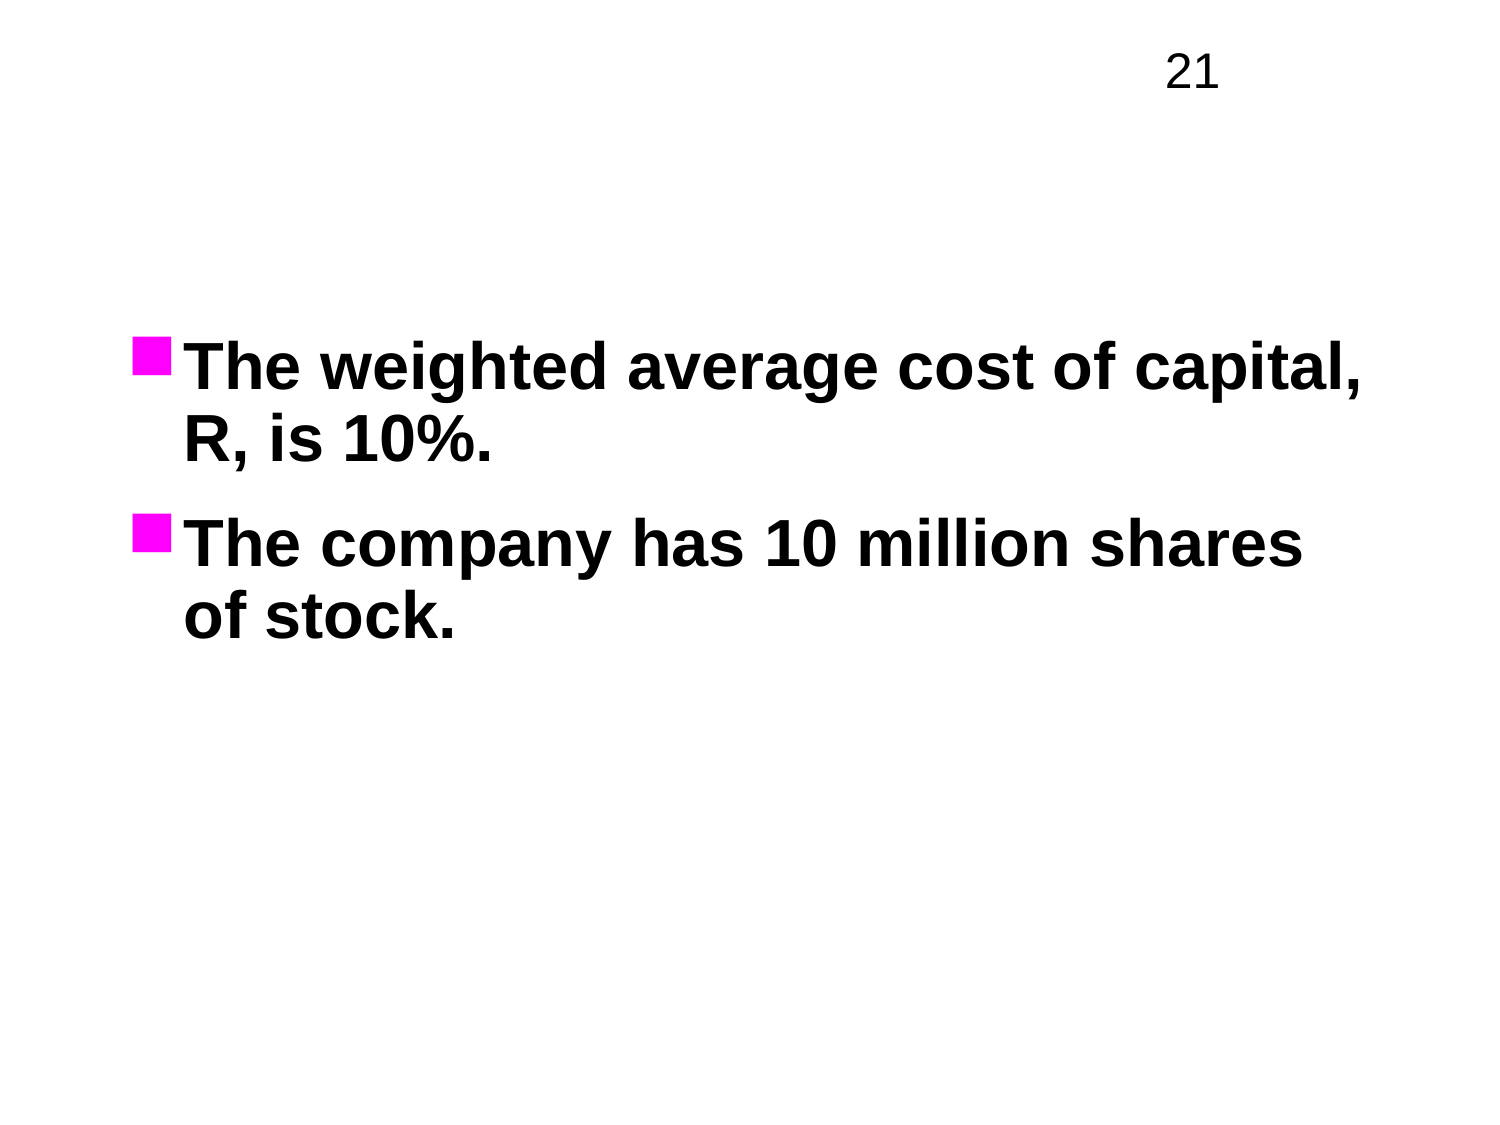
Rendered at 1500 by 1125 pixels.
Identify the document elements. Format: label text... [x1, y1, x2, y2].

list The weighted average cost of capital, R, is 10%. The company has 10 million shares of stock. [112, 324, 1388, 1000]
